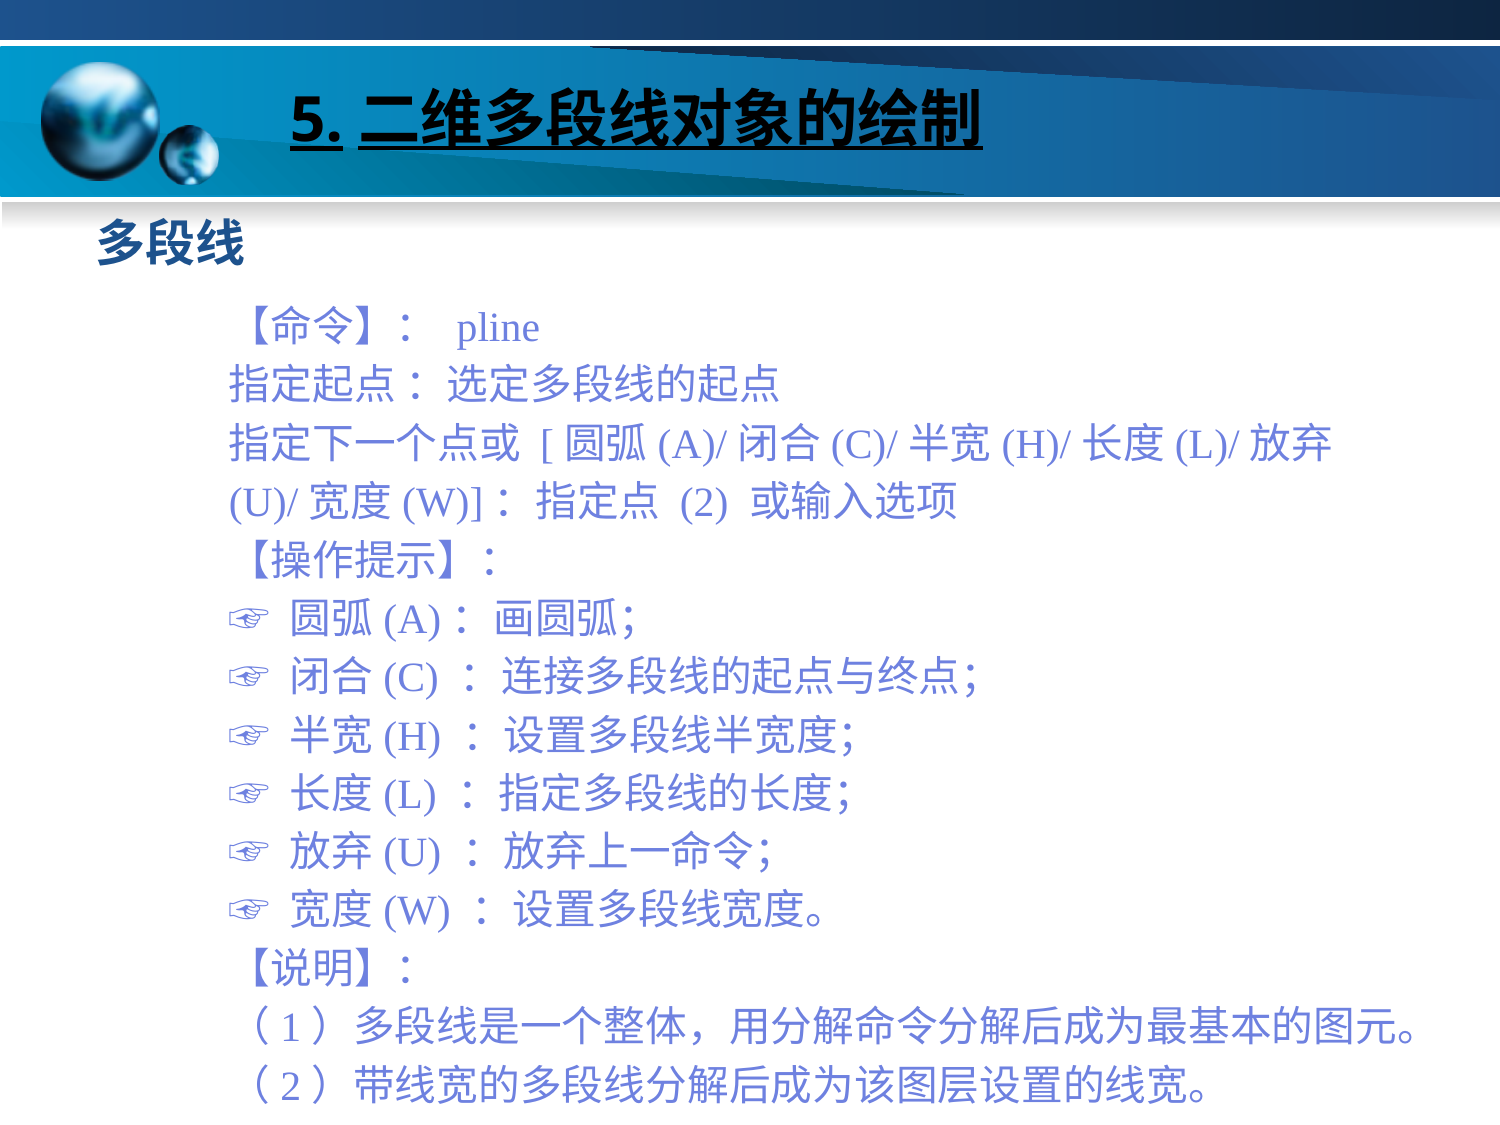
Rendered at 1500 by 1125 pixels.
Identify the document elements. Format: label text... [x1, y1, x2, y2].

text_box 【命令】： pline 指定起点 ：选定多段线的起点 指定下一个点或 [圆弧(A)/闭合(C)/半宽(H)/长度(L)/放弃(U)/宽度(W)]：指定点 (2) 或输入选项 【操作提示】： ☞ 圆弧(A)：画圆弧； ☞ 闭合(C) ：连接多段线的起点与终点； ☞ 半宽(H) ：设置多段线半宽度； ☞ 长度(L) ：指定多段线的长度； ☞ 放弃(U) ：放弃上一命令； ☞ 宽度(W) ：设置多段线宽度。 【说明】： （1）多段线是一个整体，用分解命令分解后成为最基本的图元。 （2）带线宽的多段线分解后成为该图层设置的线宽。 [214, 284, 1473, 1116]
title 5.二维多段线对象的绘制 [274, 44, 1363, 188]
picture [42, 63, 159, 180]
picture [160, 126, 218, 184]
text_box 多段线 [81, 204, 1063, 270]
